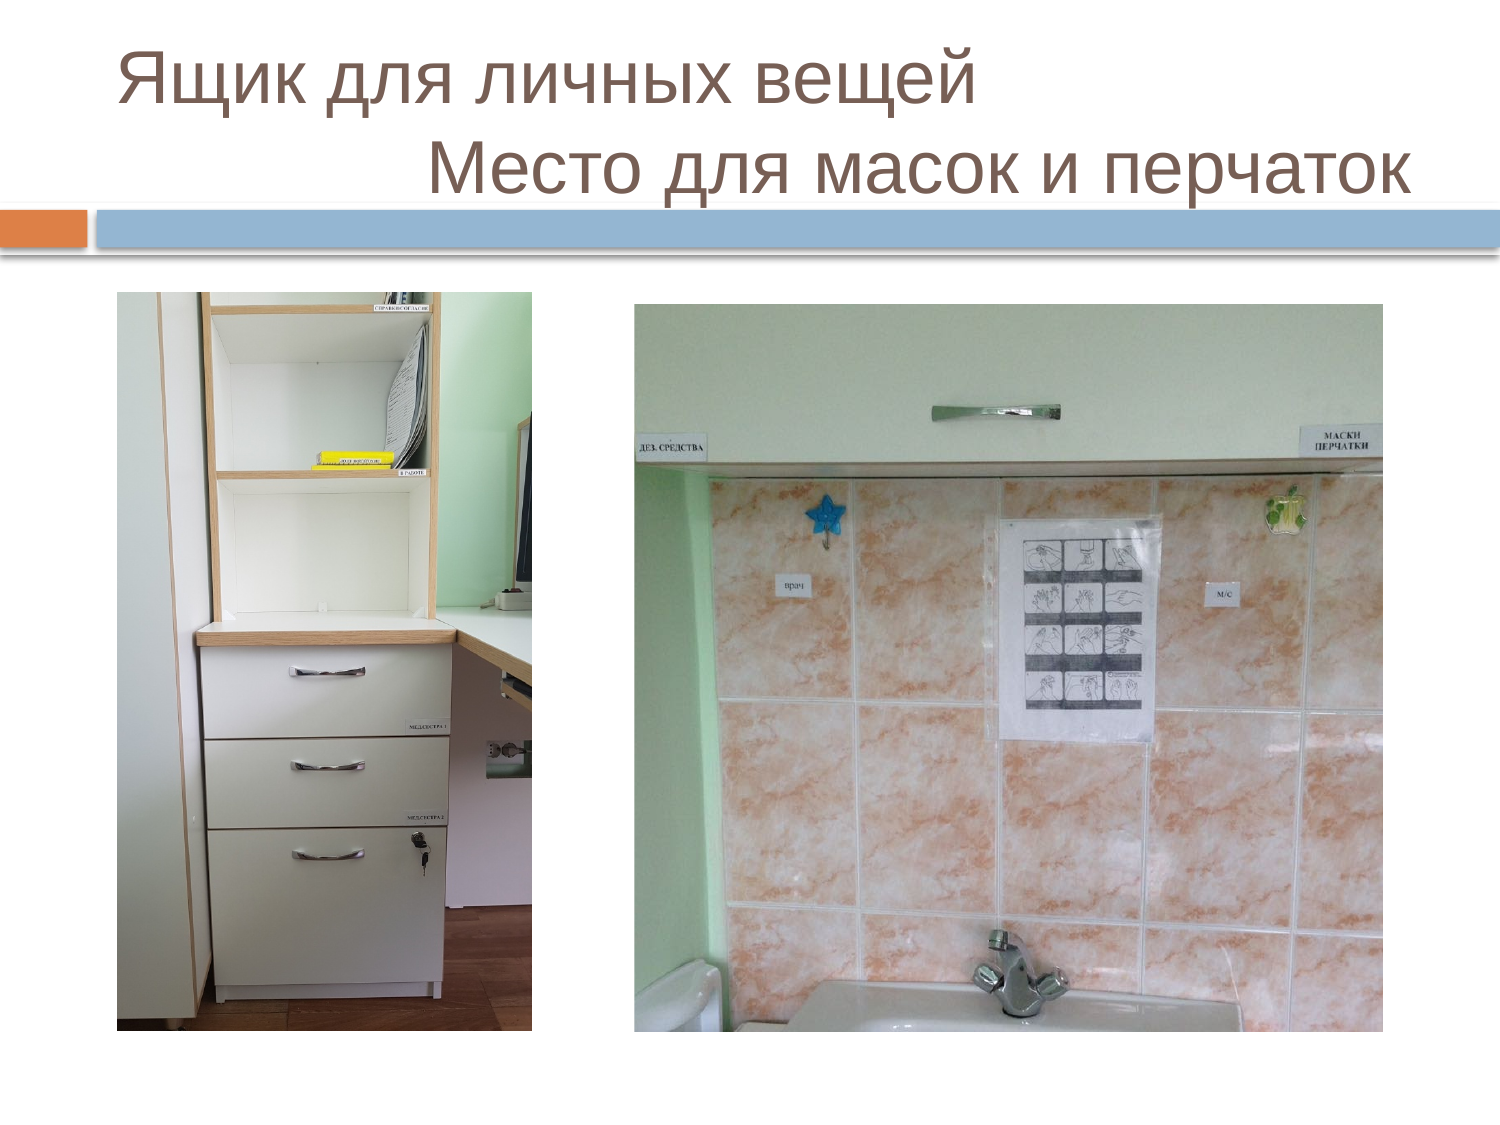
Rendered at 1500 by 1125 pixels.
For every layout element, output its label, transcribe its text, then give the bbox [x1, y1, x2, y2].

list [116, 292, 533, 1031]
picture [633, 304, 1384, 1032]
title Ящик для личных вещей Место для масок и перчаток [100, 37, 1439, 201]
